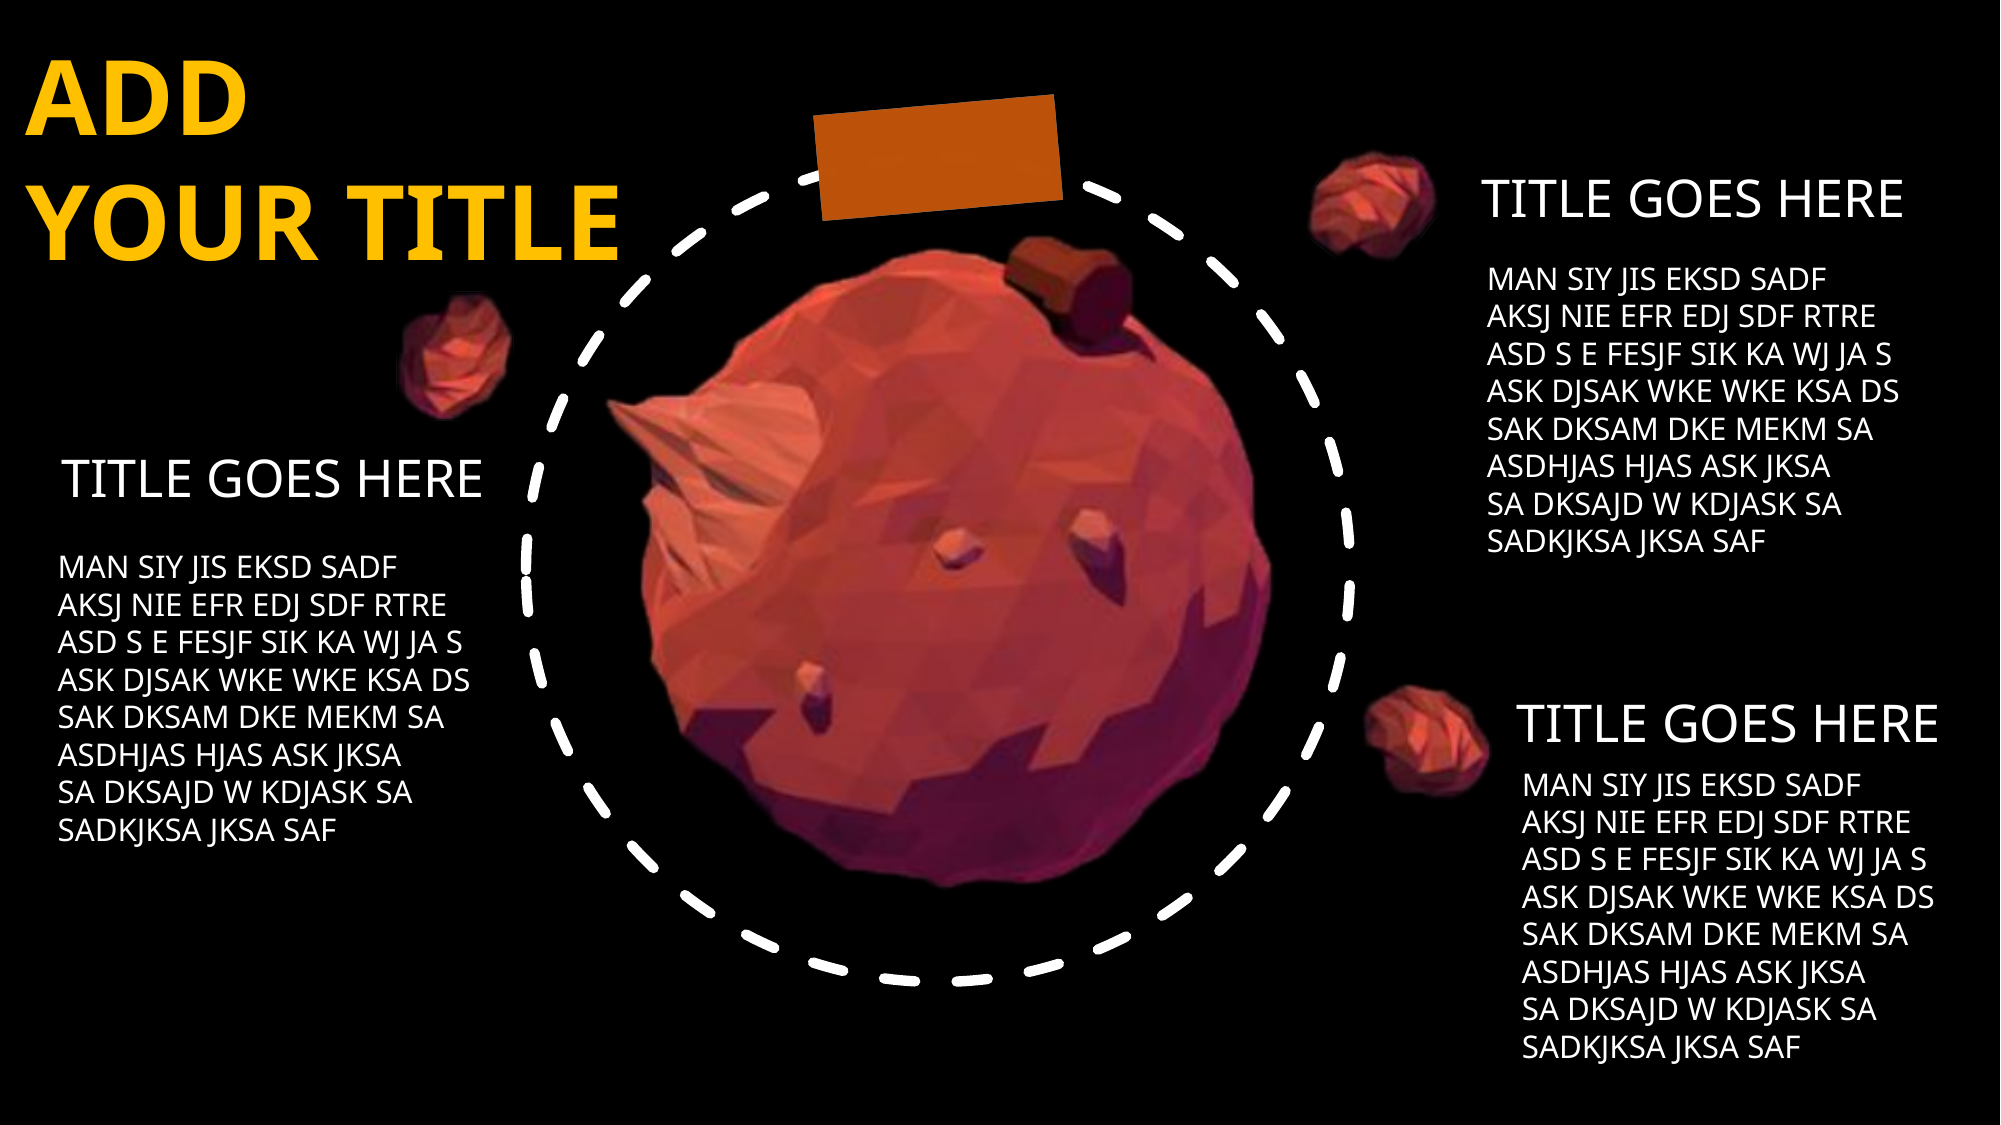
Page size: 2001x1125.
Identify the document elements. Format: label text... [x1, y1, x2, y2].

picture [602, 37, 1274, 890]
picture [1288, 120, 1456, 291]
picture [390, 292, 520, 420]
text_box TITLE GOES HERE [1502, 683, 1955, 761]
text_box [678, 890, 1198, 984]
text_box ADD YOUR TITLE [10, 24, 640, 289]
text_box [991, 175, 1179, 235]
text_box TITLE GOES HERE [1466, 157, 1920, 236]
text_box TITLE GOES HERE [46, 437, 500, 515]
text_box MAN SIY JIS EKSD SADF AKSJ NIE EFR EDJ SDF RTRE ASD S E FESJF SIK KA WJ JA S ASK DJSAK WKE WKE KSA DS SAK DKSAM DKE MEKM SA ASDHJAS HJAS ASK JKSA SA DKSAJD W KDJASK SA SADKJKSA JKSA SAF [42, 540, 495, 855]
text_box [524, 331, 602, 811]
text_box MAN SIY JIS EKSD SADF AKSJ NIE EFR EDJ SDF RTRE ASD S E FESJF SIK KA WJ JA S ASK DJSAK WKE WKE KSA DS SAK DKSAM DKE MEKM SA ASDHJAS HJAS ASK JKSA SA DKSAJD W KDJASK SA SADKJKSA JKSA SAF [1507, 757, 1959, 1072]
picture [1362, 683, 1492, 800]
text_box [697, 174, 885, 235]
text_box [1274, 331, 1352, 811]
text_box MAN SIY JIS EKSD SADF AKSJ NIE EFR EDJ SDF RTRE ASD S E FESJF SIK KA WJ JA S ASK DJSAK WKE WKE KSA DS SAK DKSAM DKE MEKM SA ASDHJAS HJAS ASK JKSA SA DKSAJD W KDJASK SA SADKJKSA JKSA SAF [1472, 251, 1924, 567]
